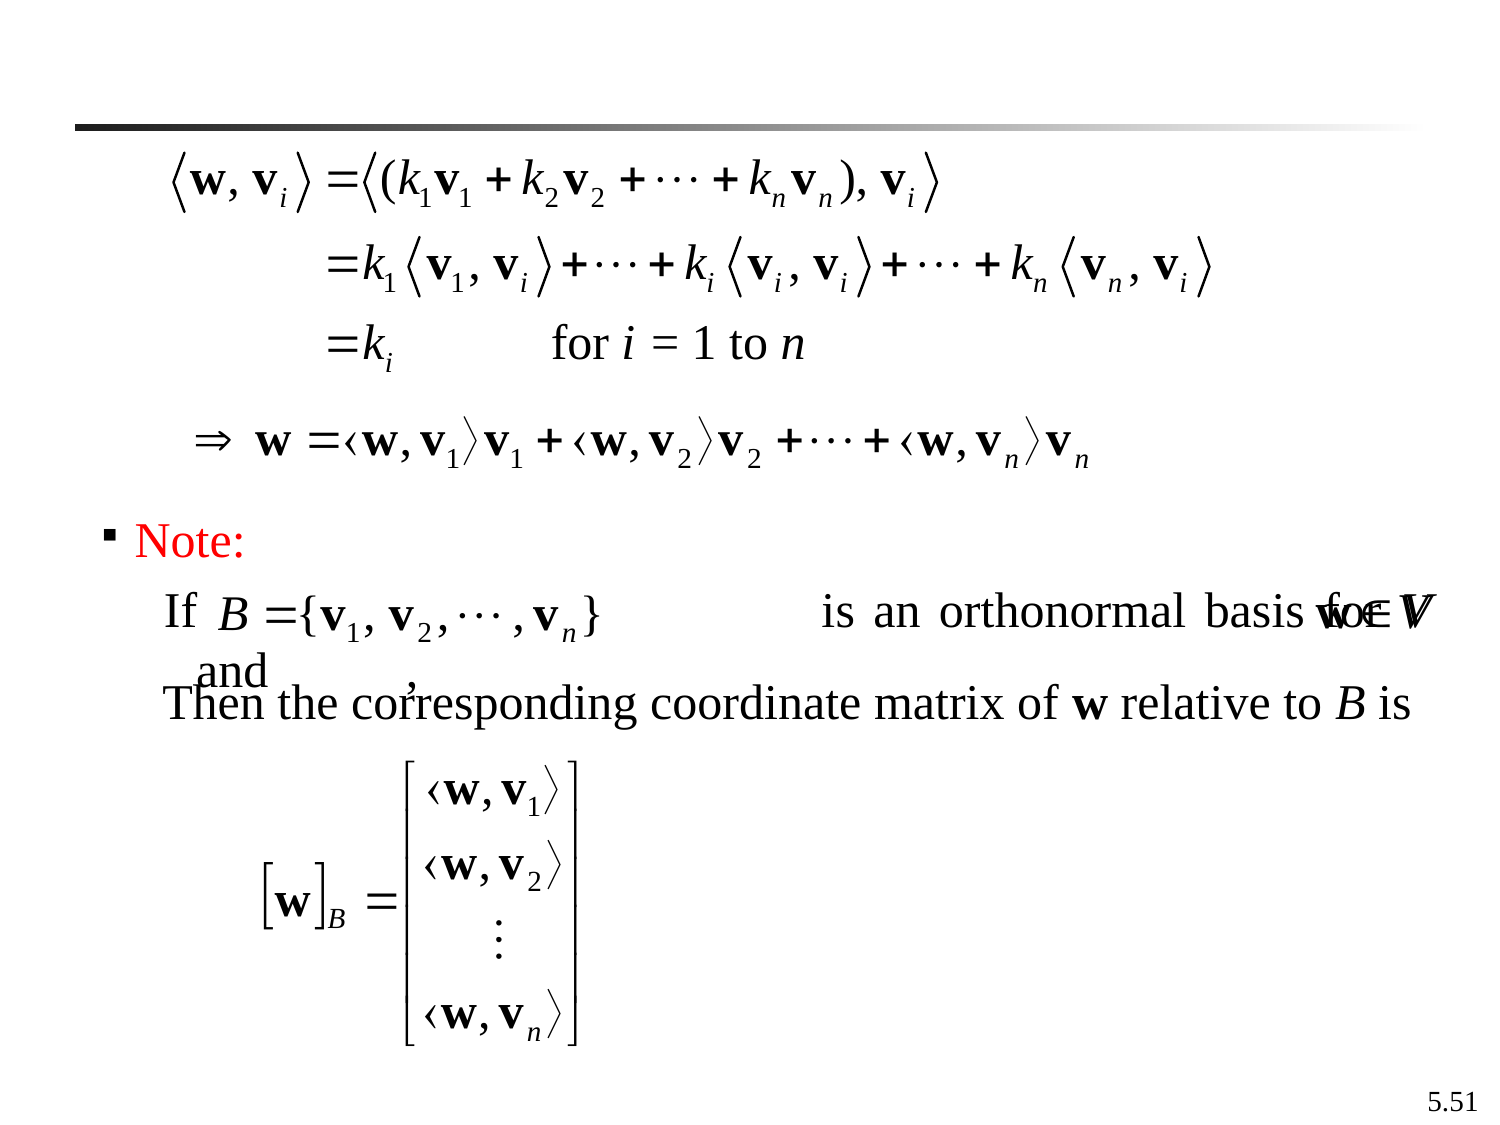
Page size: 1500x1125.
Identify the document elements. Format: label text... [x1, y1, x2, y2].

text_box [187, 405, 1099, 481]
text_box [1307, 582, 1442, 642]
text_box Then the corresponding coordinate matrix of w relative to B is [147, 662, 1447, 738]
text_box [254, 749, 597, 1058]
slide_number 5.51 [1406, 1066, 1500, 1125]
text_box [208, 580, 609, 656]
text_box Note: If is an orthonormal basis for V and , [87, 499, 1447, 725]
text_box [163, 141, 1224, 384]
